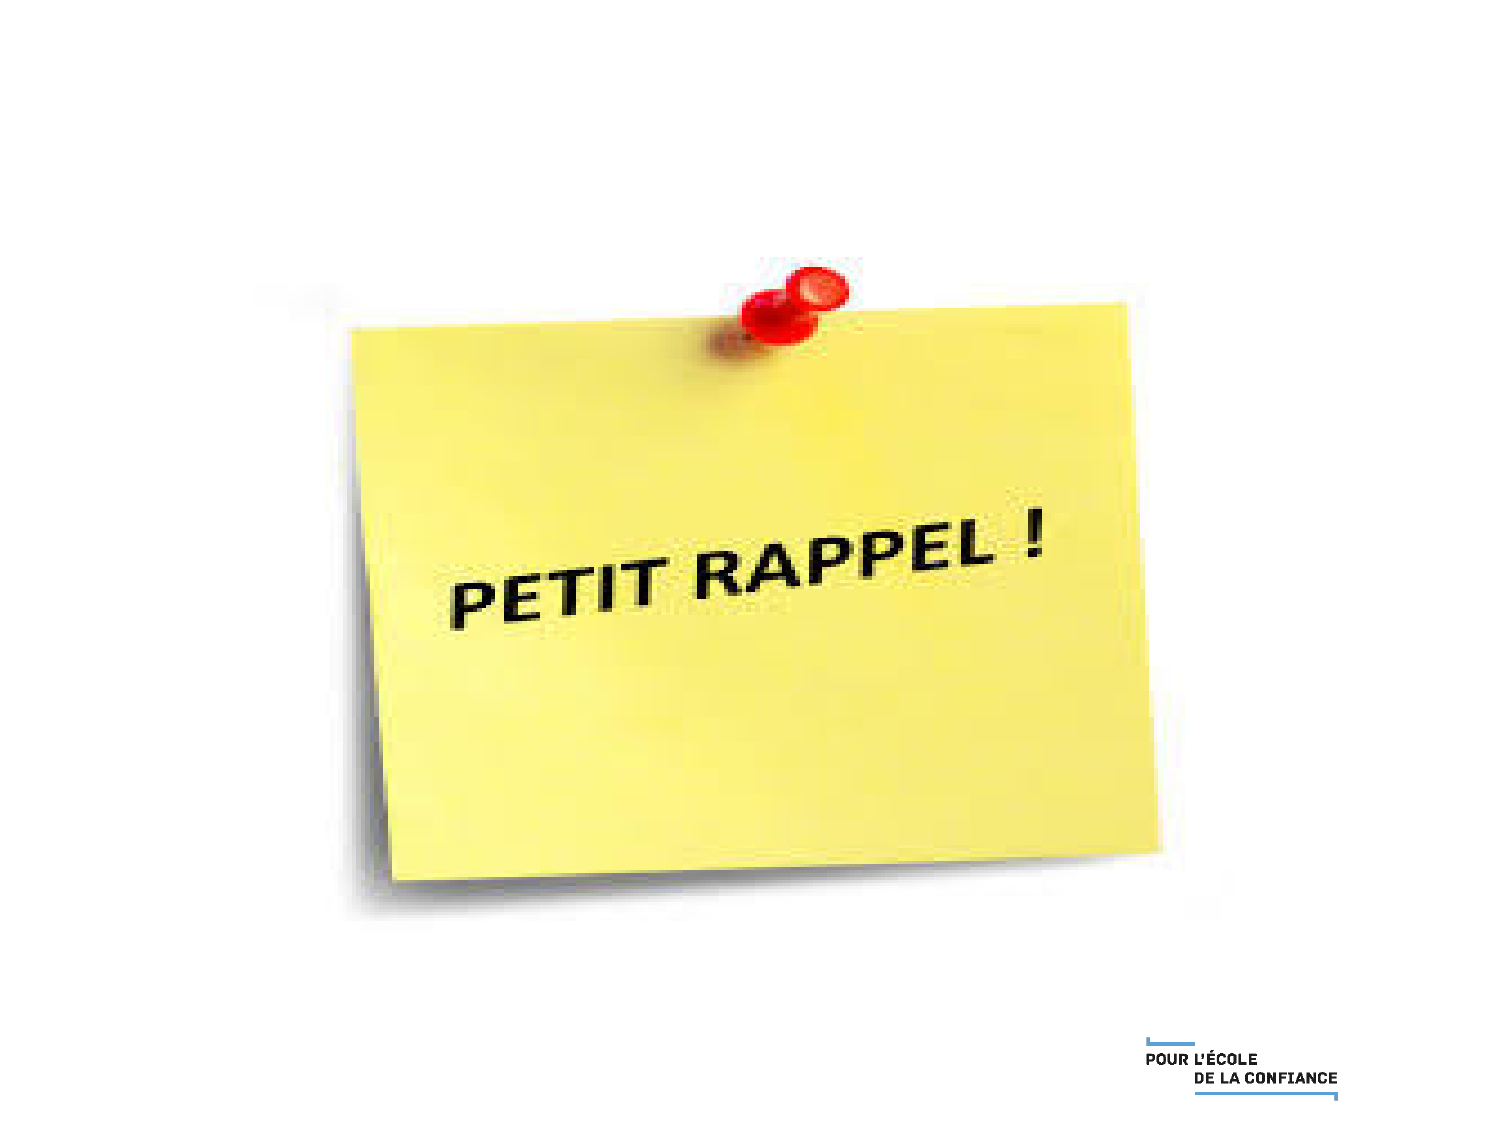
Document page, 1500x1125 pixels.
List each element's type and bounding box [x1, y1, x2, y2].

picture [218, 232, 1235, 941]
picture [1131, 1022, 1352, 1114]
